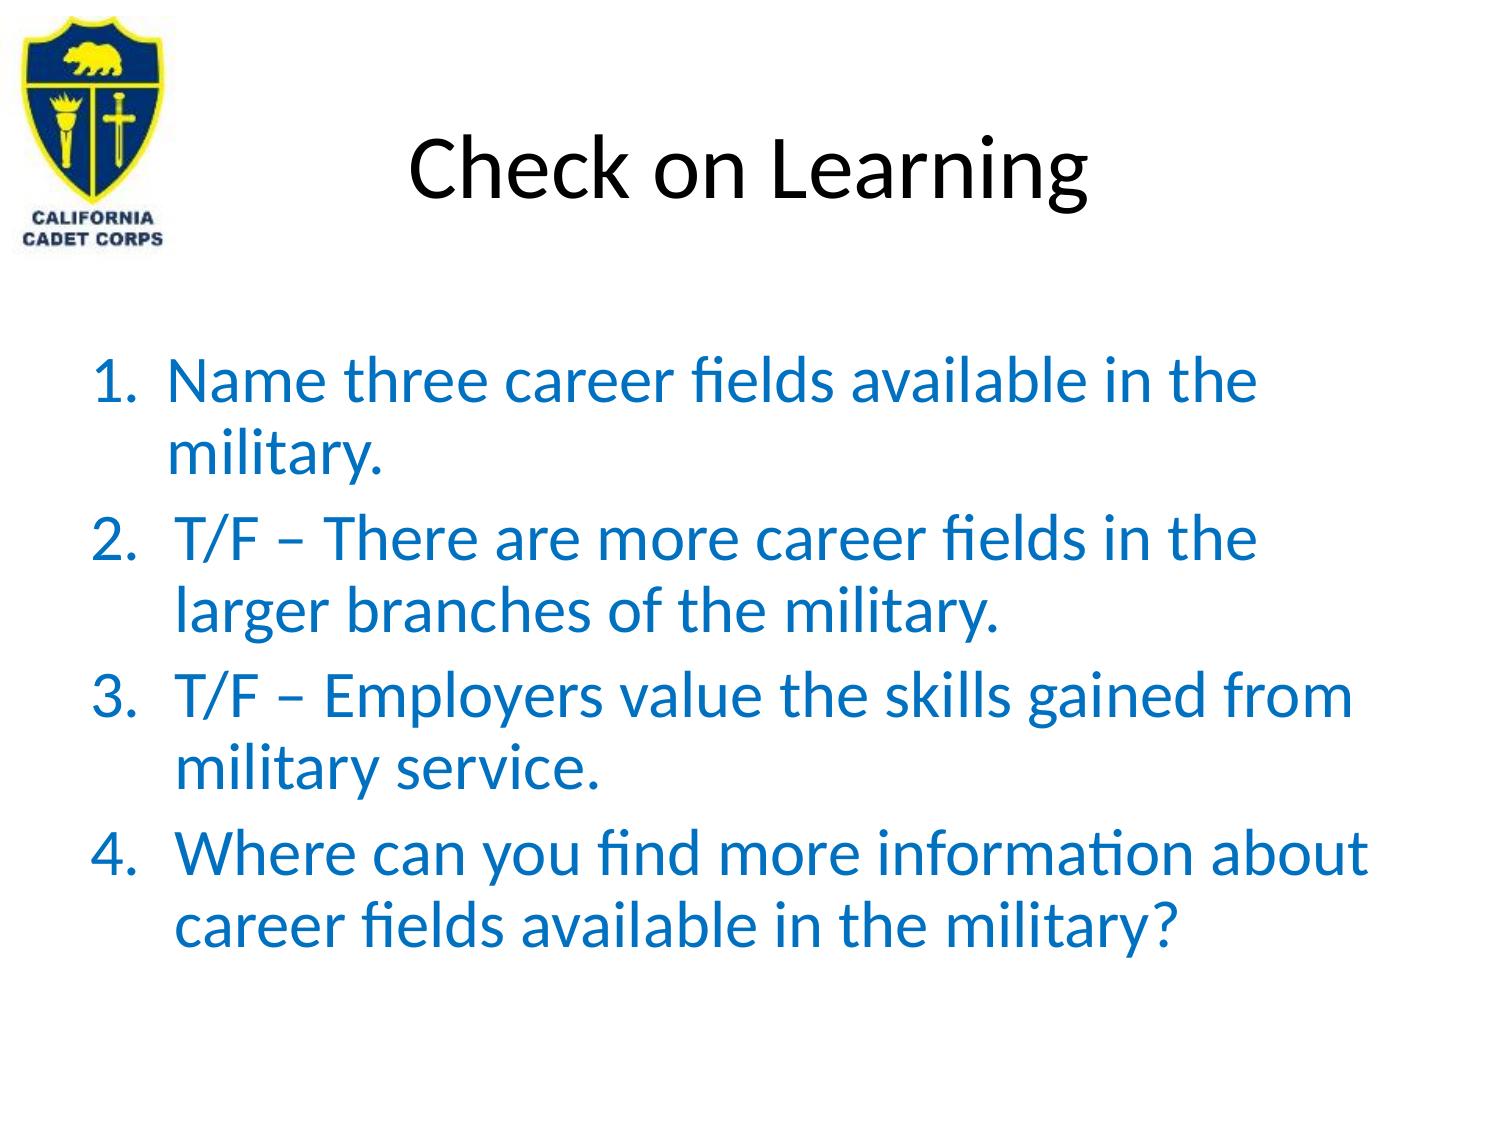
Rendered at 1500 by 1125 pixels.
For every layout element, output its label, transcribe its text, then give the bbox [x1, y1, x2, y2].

list 1. Name three career fields available in the military. T/F – There are more career fields in the larger branches of the military. T/F – Employers value the skills gained from military service. Where can you find more information about career fields available in the military? [75, 337, 1425, 1080]
picture [0, 16, 186, 261]
title Check on Learning [103, 59, 1397, 278]
